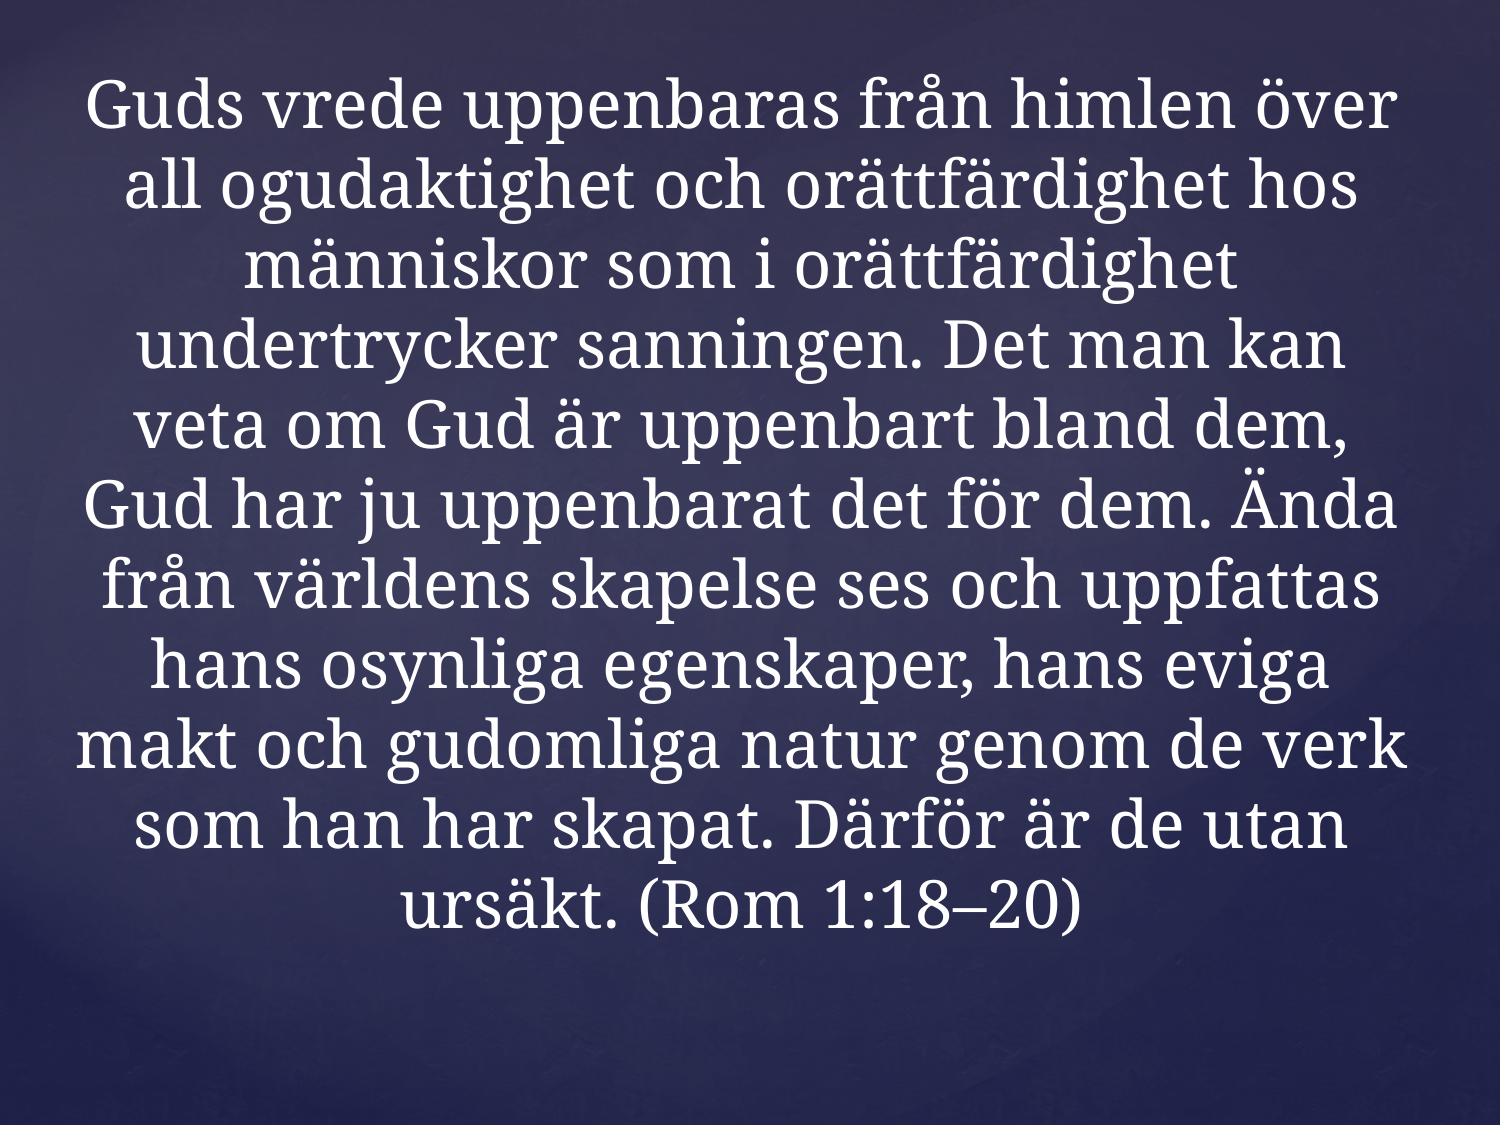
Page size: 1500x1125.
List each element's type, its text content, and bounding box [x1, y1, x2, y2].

title Guds vrede uppenbaras från himlen över all ogudaktighet och orättfärdighet hos människor som i orättfärdighet undertrycker sanningen. Det man kan veta om Gud är uppenbart bland dem, Gud har ju uppenbarat det för dem. Ända från världens skapelse ses och uppfattas hans osynliga egenskaper, hans eviga makt och gudomliga natur genom de verk som han har skapat. Därför är de utan ursäkt. (Rom 1:18–20) [57, 89, 1427, 1029]
